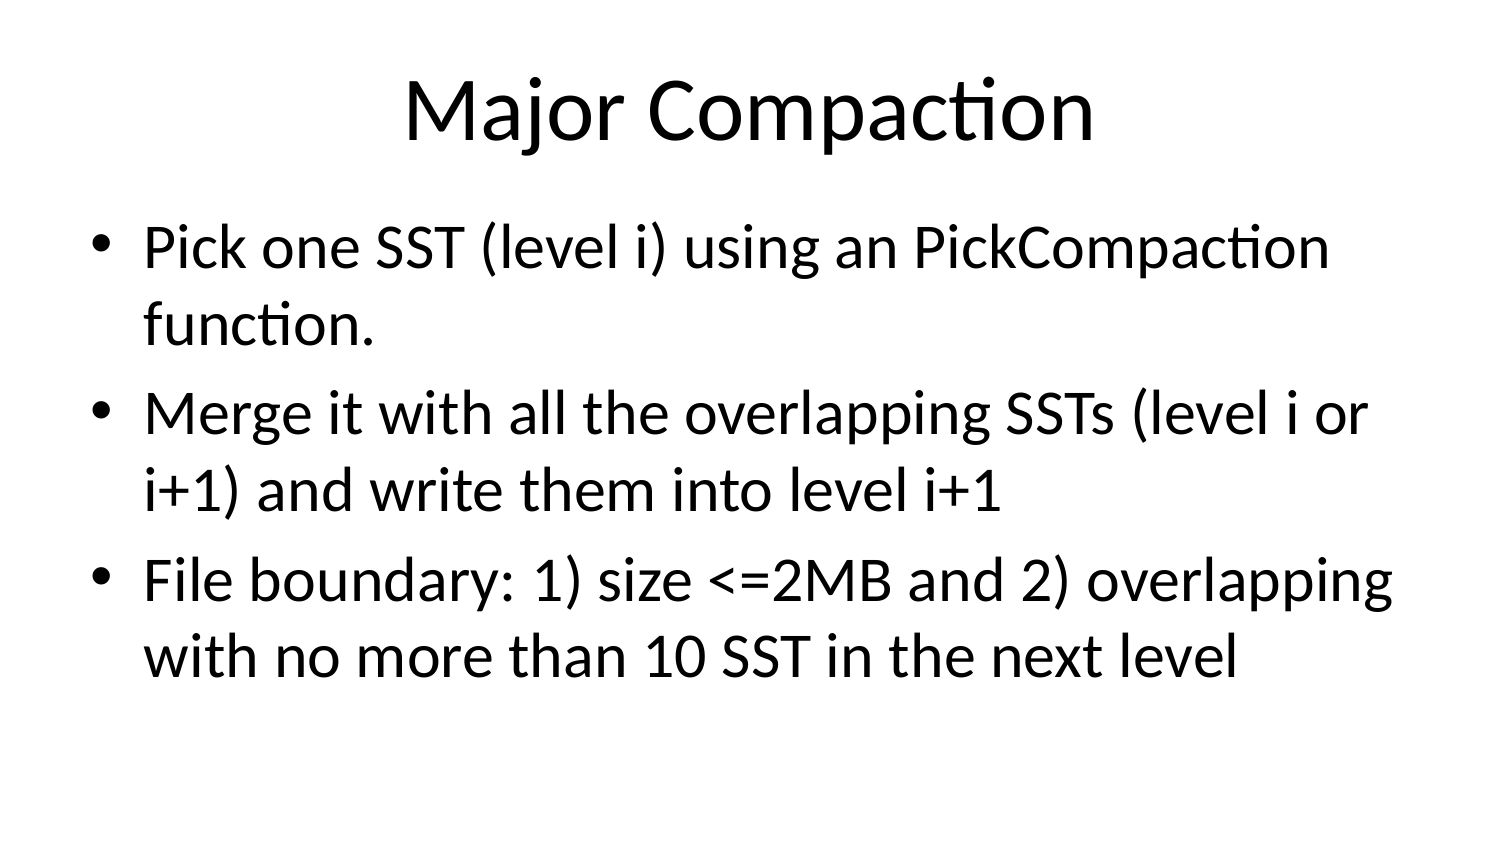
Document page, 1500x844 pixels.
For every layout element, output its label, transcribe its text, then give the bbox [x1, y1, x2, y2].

list Pick one SST (level i) using an PickCompaction function. Merge it with all the overlapping SSTs (level i or i+1) and write them into level i+1 File boundary: 1) size <=2MB and 2) overlapping with no more than 10 SST in the next level [75, 196, 1425, 754]
title Major Compaction [75, 33, 1425, 175]
